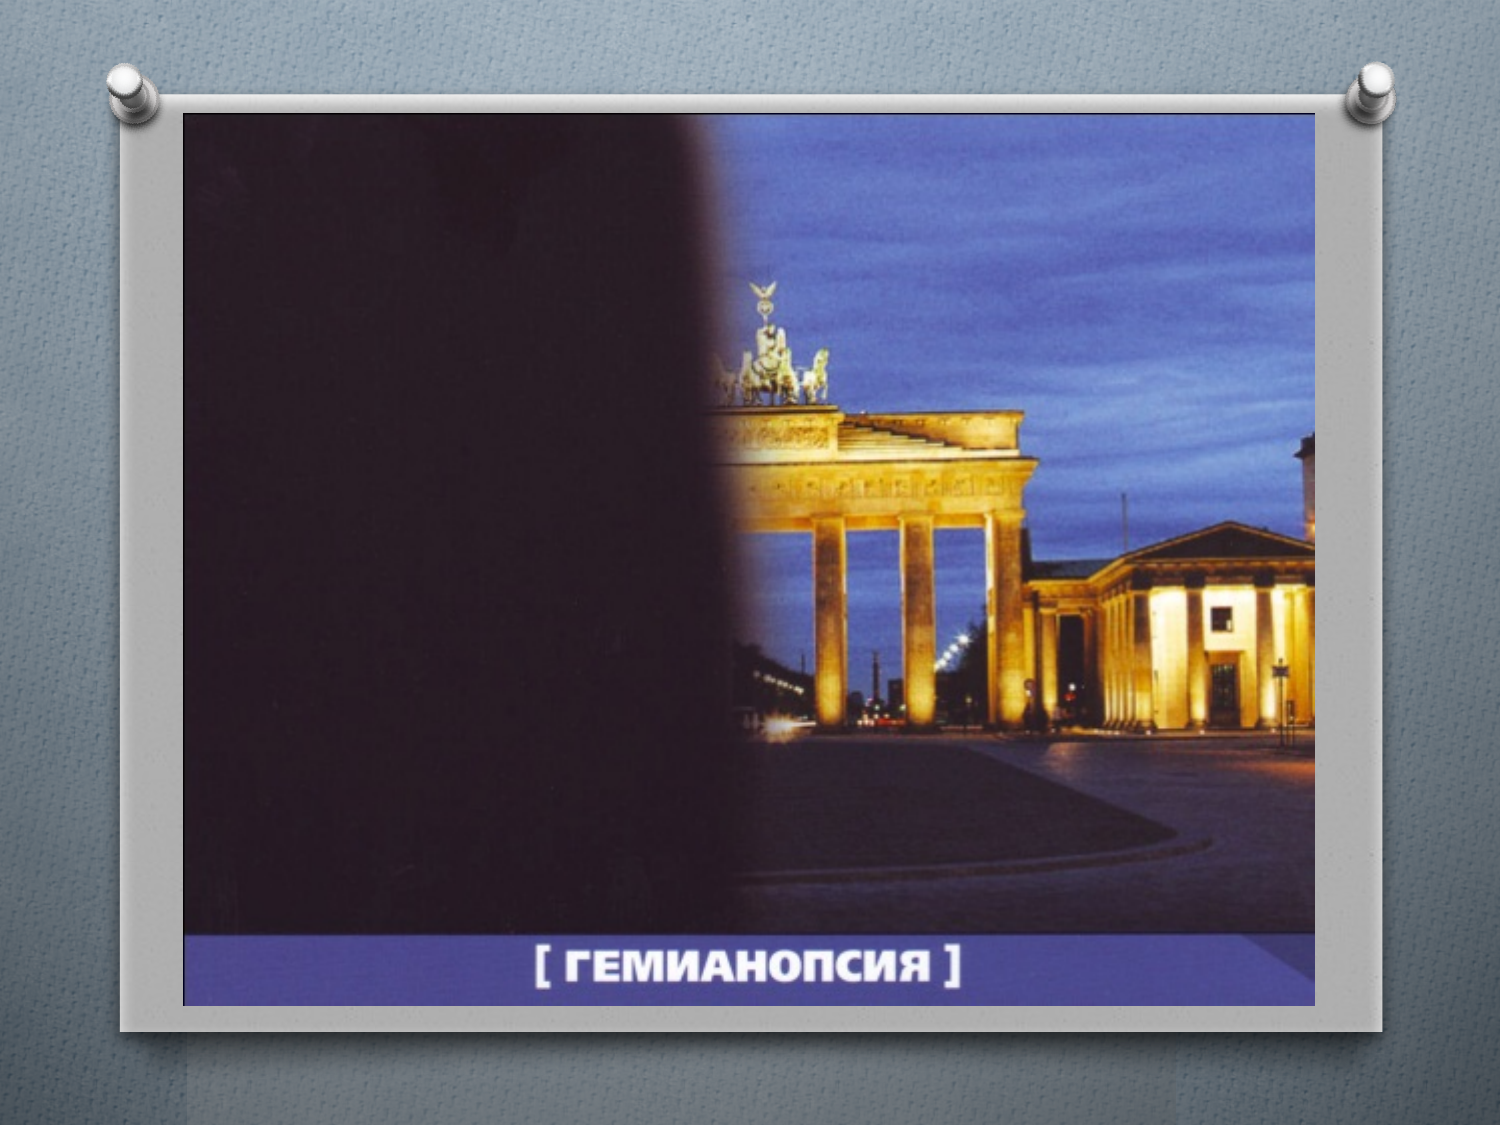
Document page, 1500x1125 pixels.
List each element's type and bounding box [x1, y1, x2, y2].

picture [75, 29, 198, 153]
picture [1317, 35, 1439, 156]
list [182, 113, 1315, 1006]
